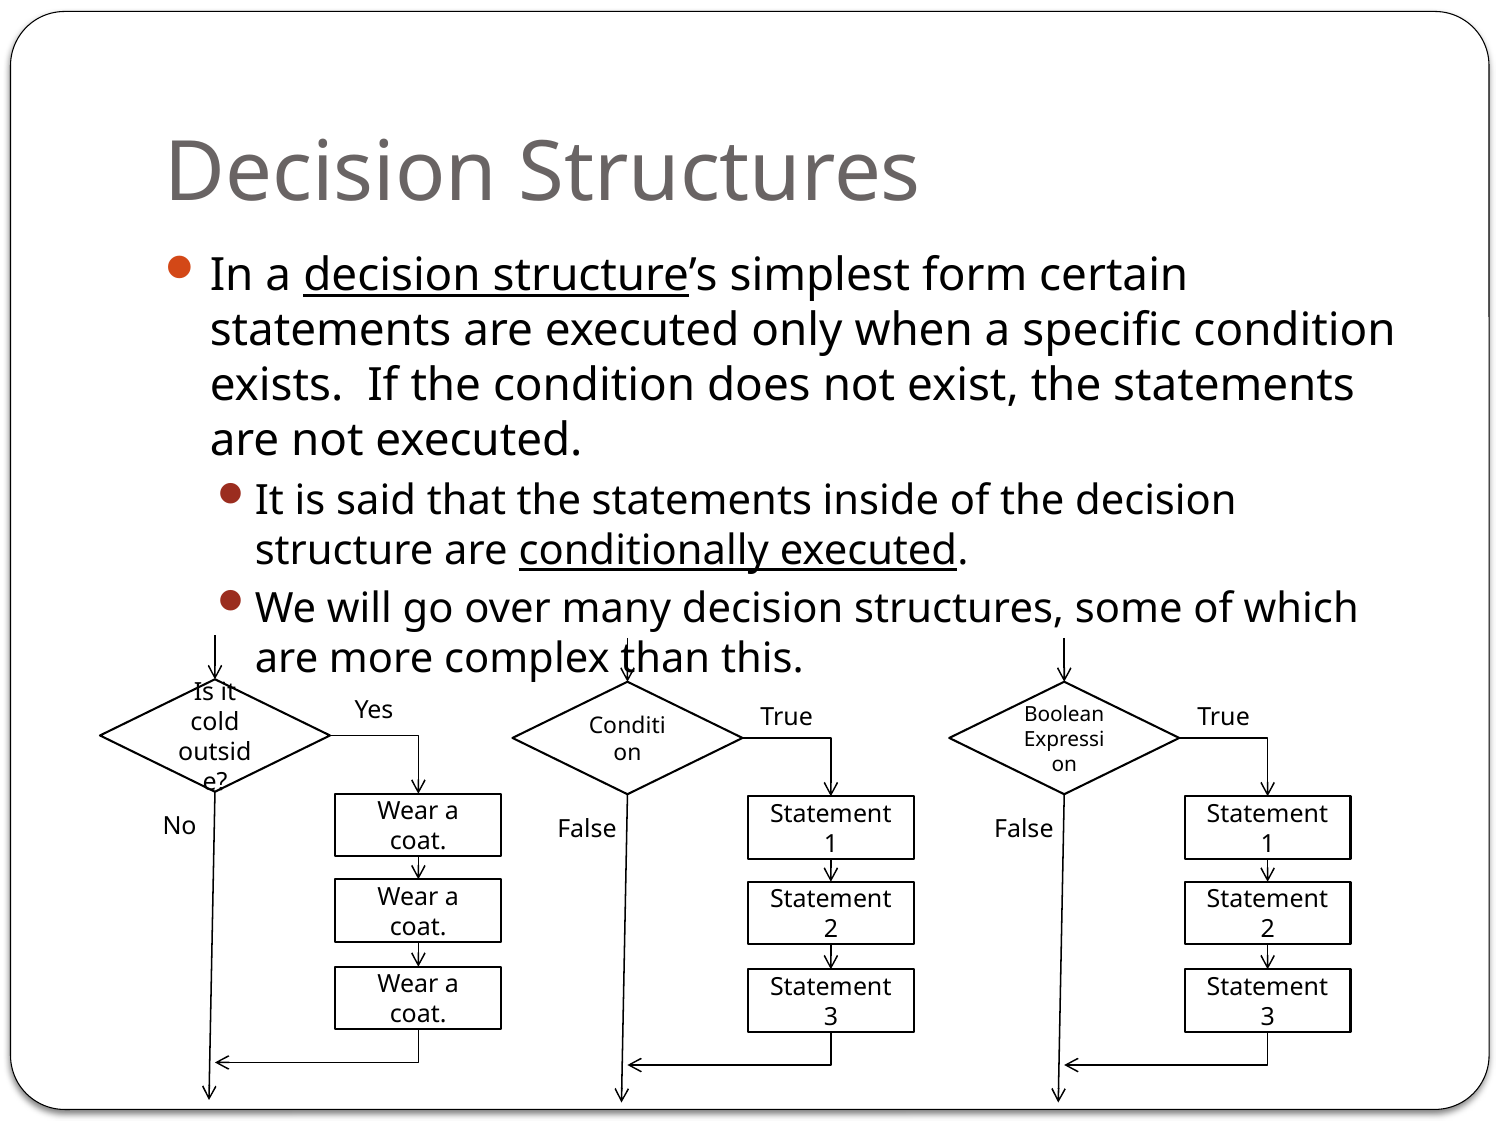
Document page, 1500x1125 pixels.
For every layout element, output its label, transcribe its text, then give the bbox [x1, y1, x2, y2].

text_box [99, 635, 502, 1101]
title Decision Structures [150, 45, 1425, 233]
list In a decision structure’s simplest form certain statements are executed only when a specific condition exists. If the condition does not exist, the statements are not executed. It is said that the statements inside of the decision structure are conditionally executed. We will go over many decision structures, some of which are more complex than this. [150, 237, 1425, 988]
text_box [948, 637, 1351, 1103]
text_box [512, 637, 914, 1103]
